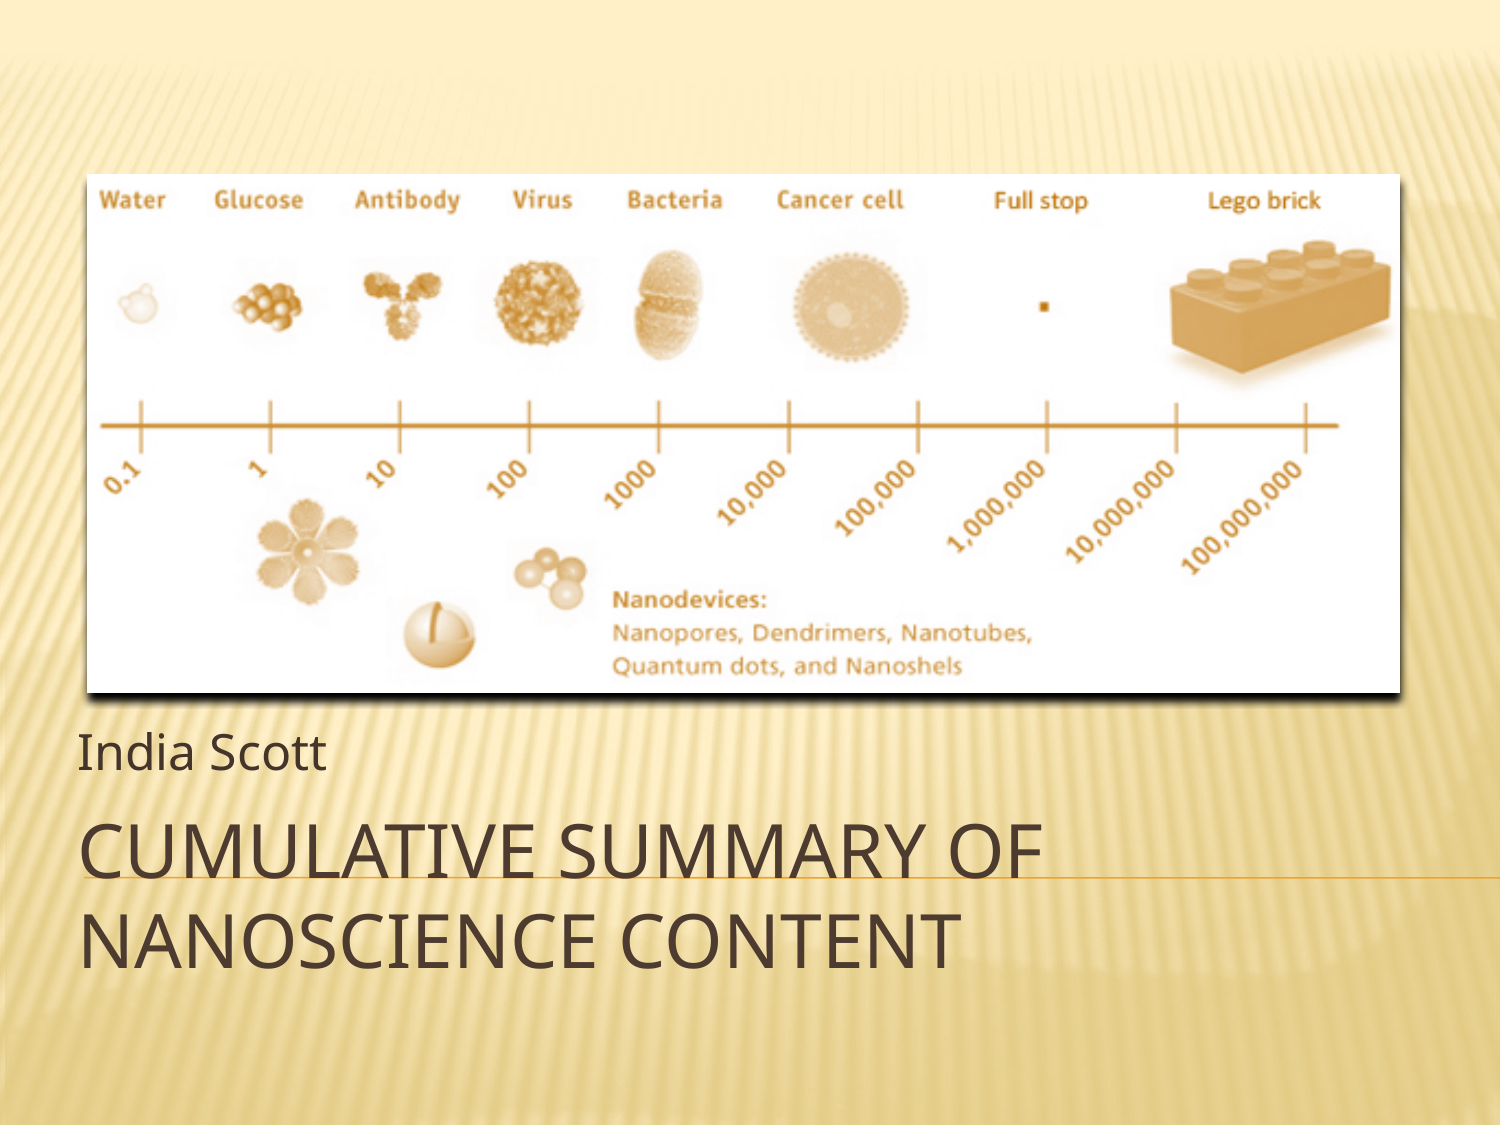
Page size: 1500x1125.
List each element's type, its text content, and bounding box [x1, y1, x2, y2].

picture [87, 174, 1401, 693]
title Cumulative summary of nanoscience content [62, 796, 1450, 997]
subtitle India Scott [62, 637, 1450, 788]
